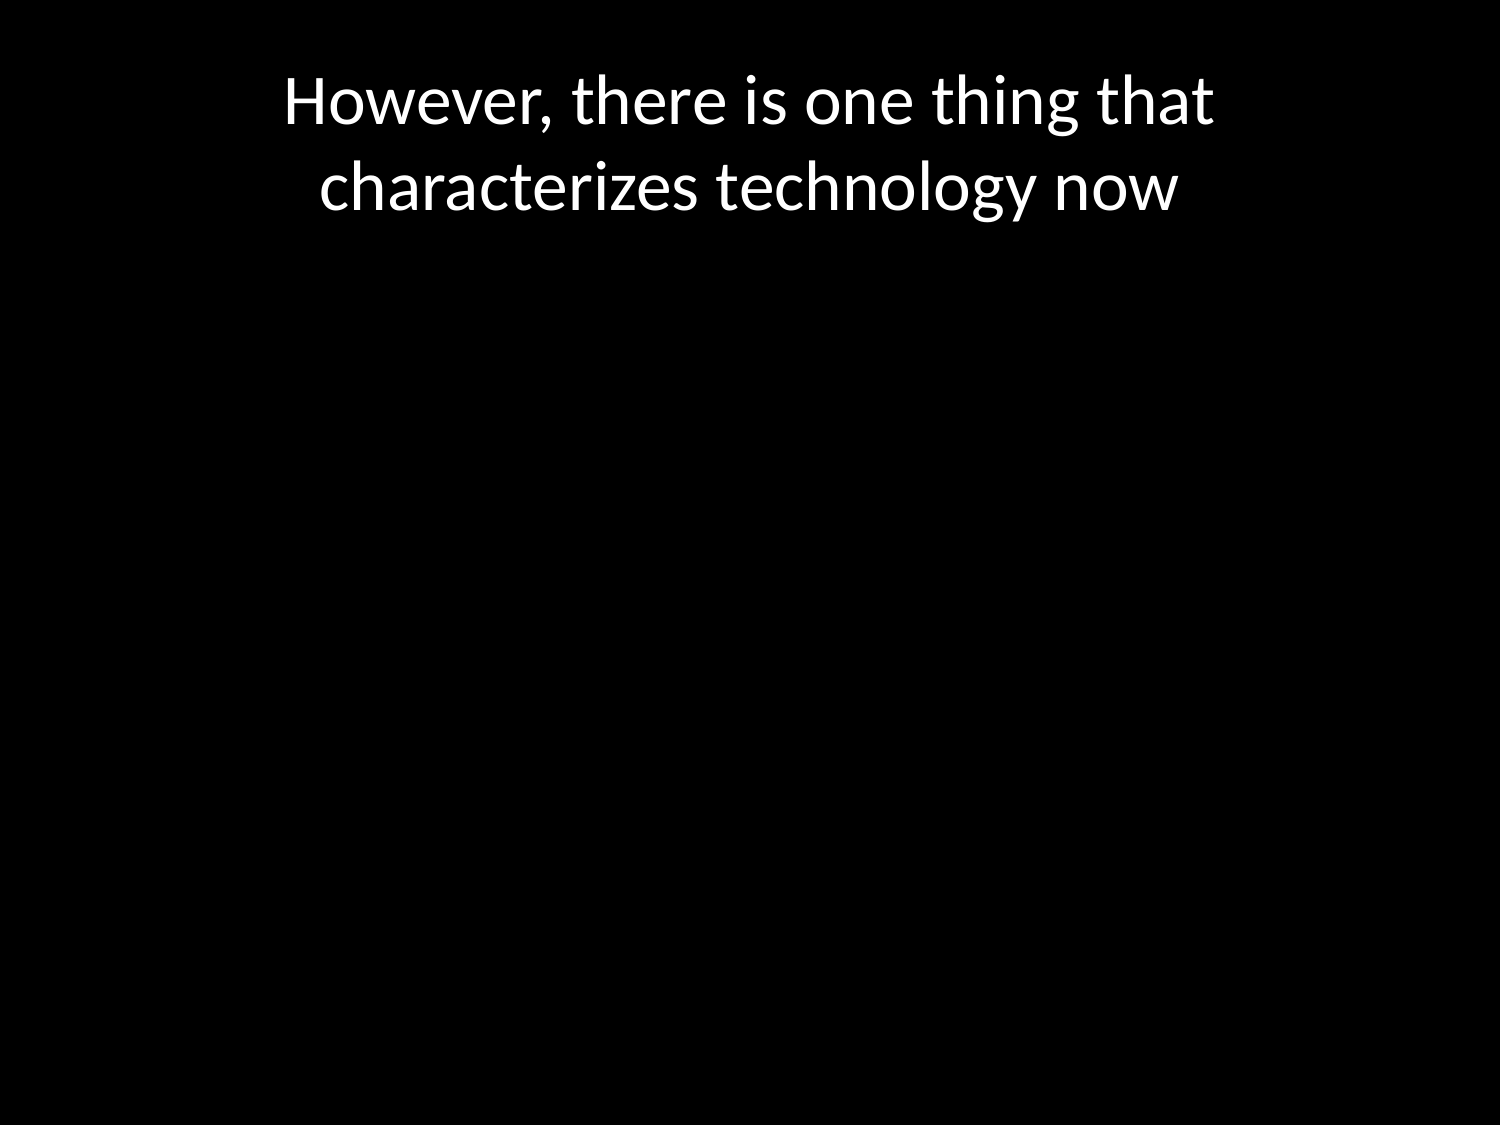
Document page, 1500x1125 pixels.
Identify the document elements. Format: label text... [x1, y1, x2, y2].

title However, there is one thing that characterizes technology now [75, 45, 1425, 233]
